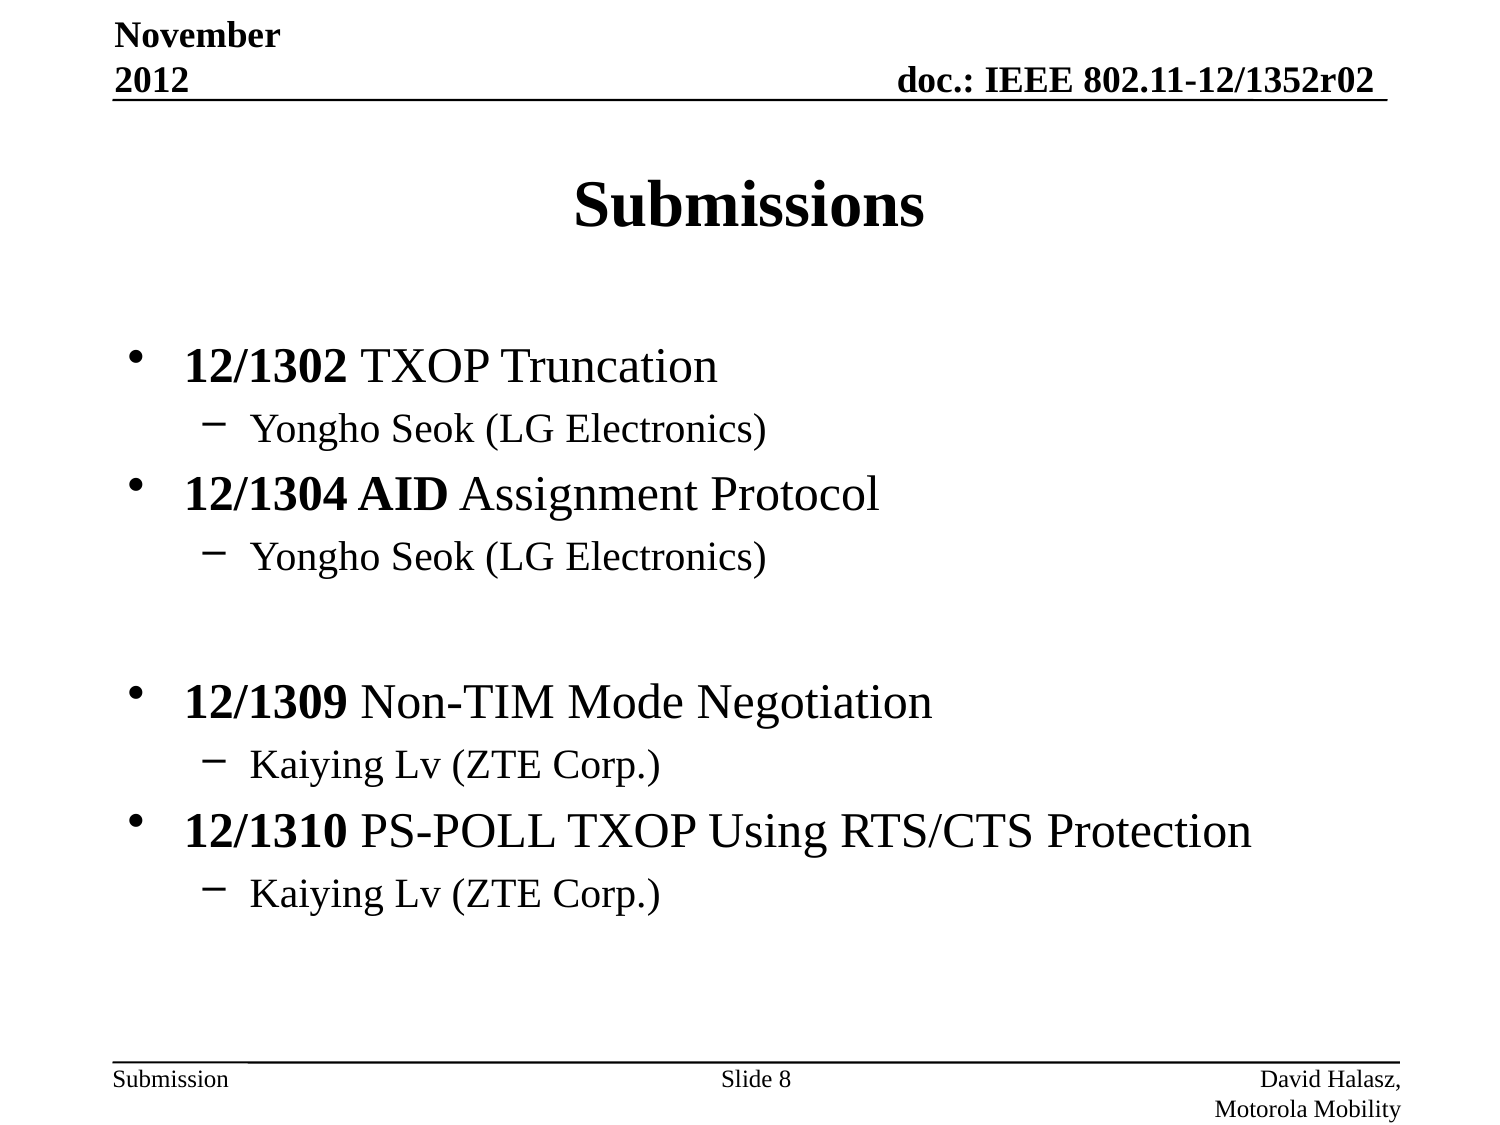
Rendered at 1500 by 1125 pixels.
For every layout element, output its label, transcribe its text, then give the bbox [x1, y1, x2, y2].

footer David Halasz, Motorola Mobility [1185, 1061, 1402, 1093]
list 12/1302 TXOP Truncation Yongho Seok (LG Electronics) 12/1304 AID Assignment Protocol Yongho Seok (LG Electronics) 12/1309 Non-TIM Mode Negotiation Kaiying Lv (ZTE Corp.) 12/1310 PS-POLL TXOP Using RTS/CTS Protection Kaiying Lv (ZTE Corp.) [112, 324, 1388, 1001]
slide_number Slide 8 [712, 1061, 800, 1093]
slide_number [114, 54, 333, 101]
title Submissions [112, 112, 1388, 288]
